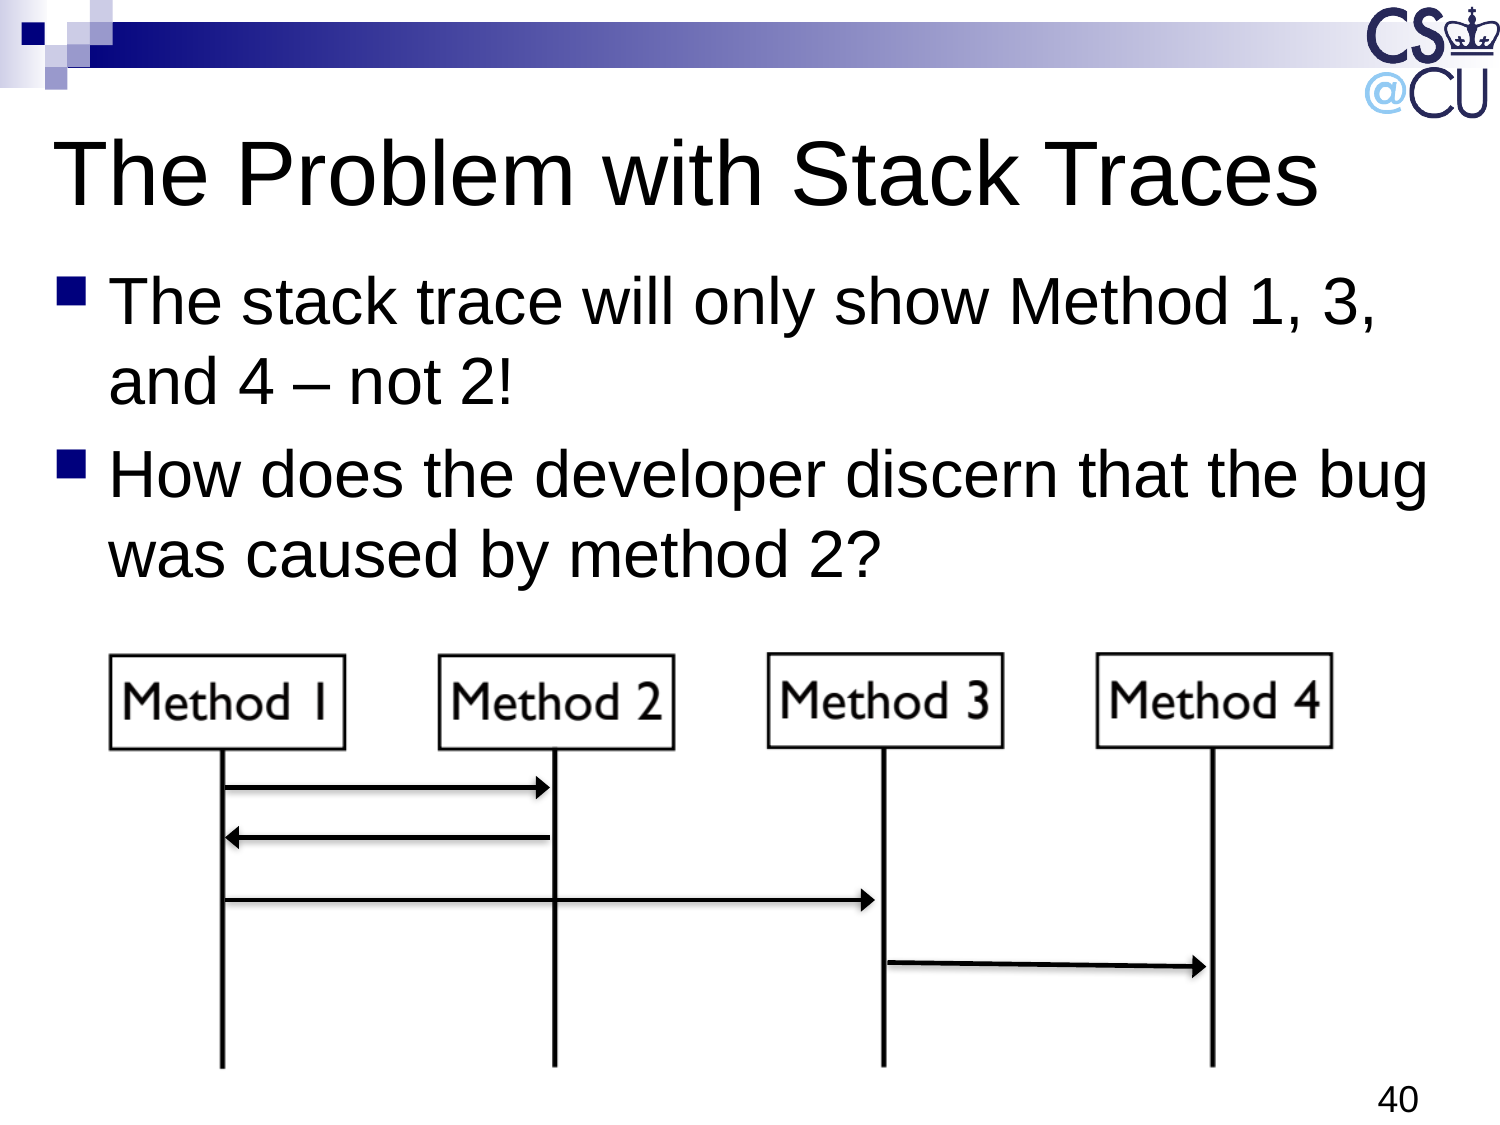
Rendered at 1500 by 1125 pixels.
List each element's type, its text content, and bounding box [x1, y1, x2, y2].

picture [1362, 0, 1500, 75]
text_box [87, 637, 1350, 1073]
title The Problem with Stack Traces [37, 75, 1500, 249]
list The stack trace will only show Method 1, 3, and 4 – not 2! How does the developer discern that the bug was caused by method 2? [37, 249, 1500, 1075]
